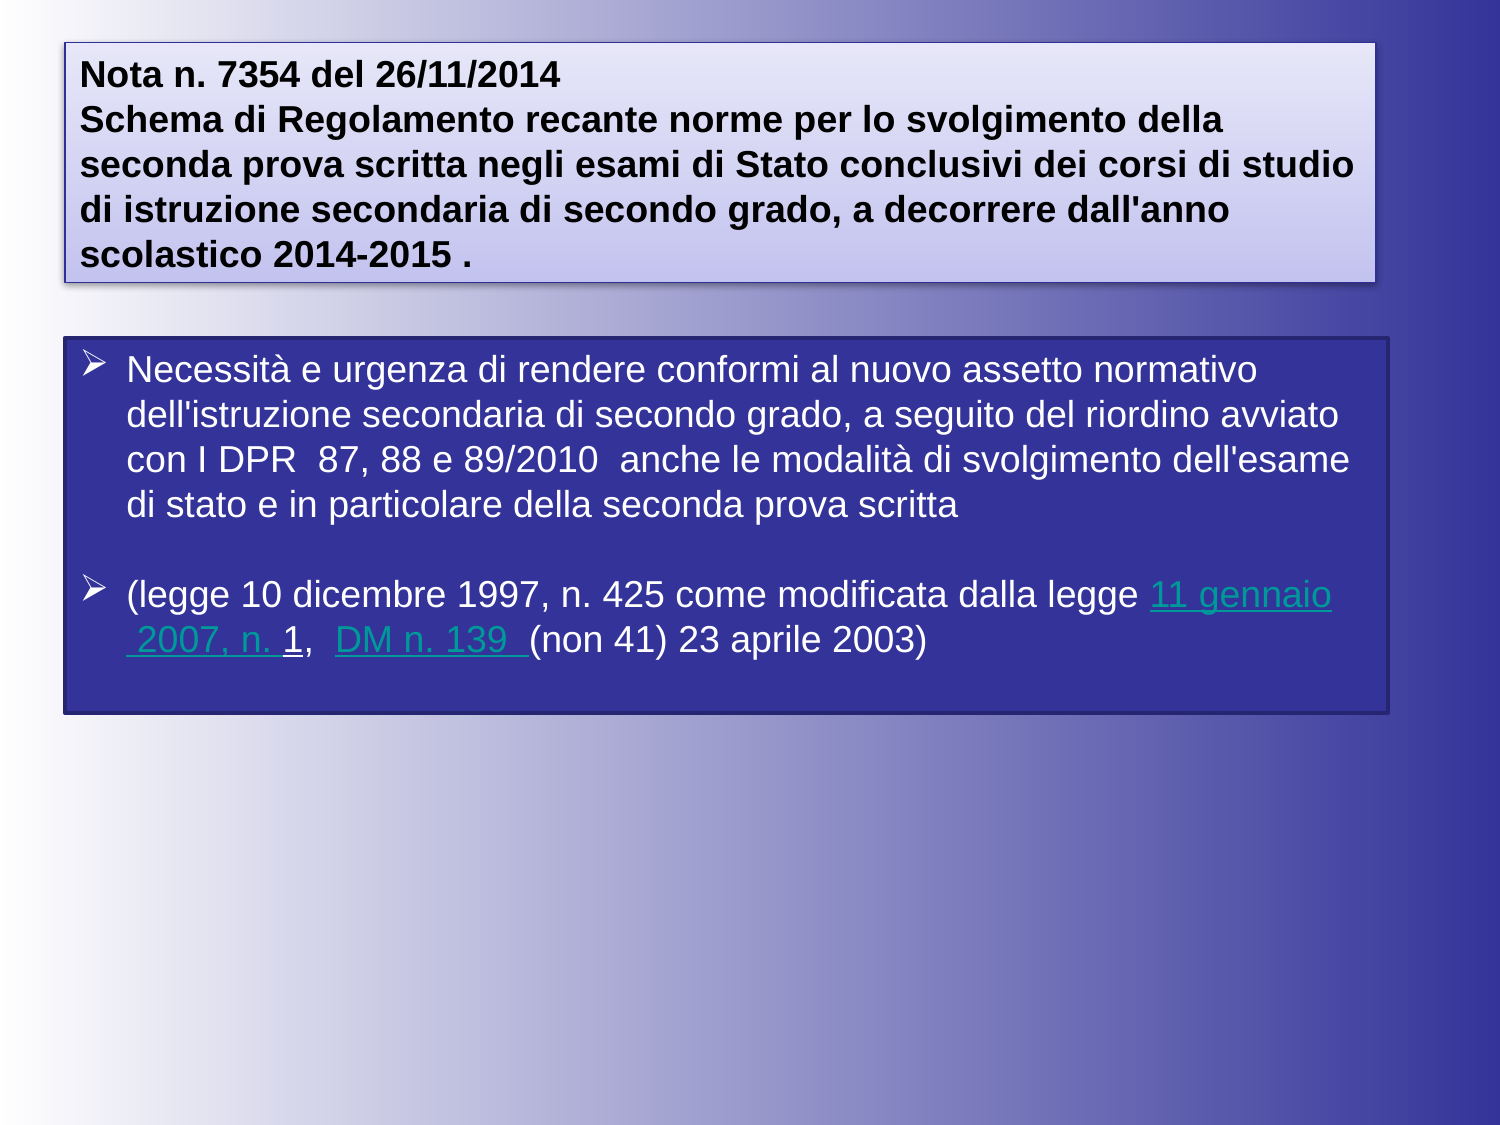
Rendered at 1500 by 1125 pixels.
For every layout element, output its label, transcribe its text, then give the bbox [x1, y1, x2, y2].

text_box Nota n. 7354 del 26/11/2014 Schema di Regolamento recante norme per lo svolgimento della seconda prova scritta negli esami di Stato conclusivi dei corsi di studio di istruzione secondaria di secondo grado, a decorrere dall'anno scolastico 2014-2015 . [64, 42, 1377, 283]
text_box Necessità e urgenza di rendere conformi al nuovo assetto normativo dell'istruzione secondaria di secondo grado, a seguito del riordino avviato con I DPR 87, 88 e 89/2010 anche le modalità di svolgimento dell'esame di stato e in particolare della seconda prova scritta (legge 10 dicembre 1997, n. 425 come modificata dalla legge 11 gennaio 2007, n. 1, DM n. 139 (non 41) 23 aprile 2003) [63, 336, 1390, 715]
